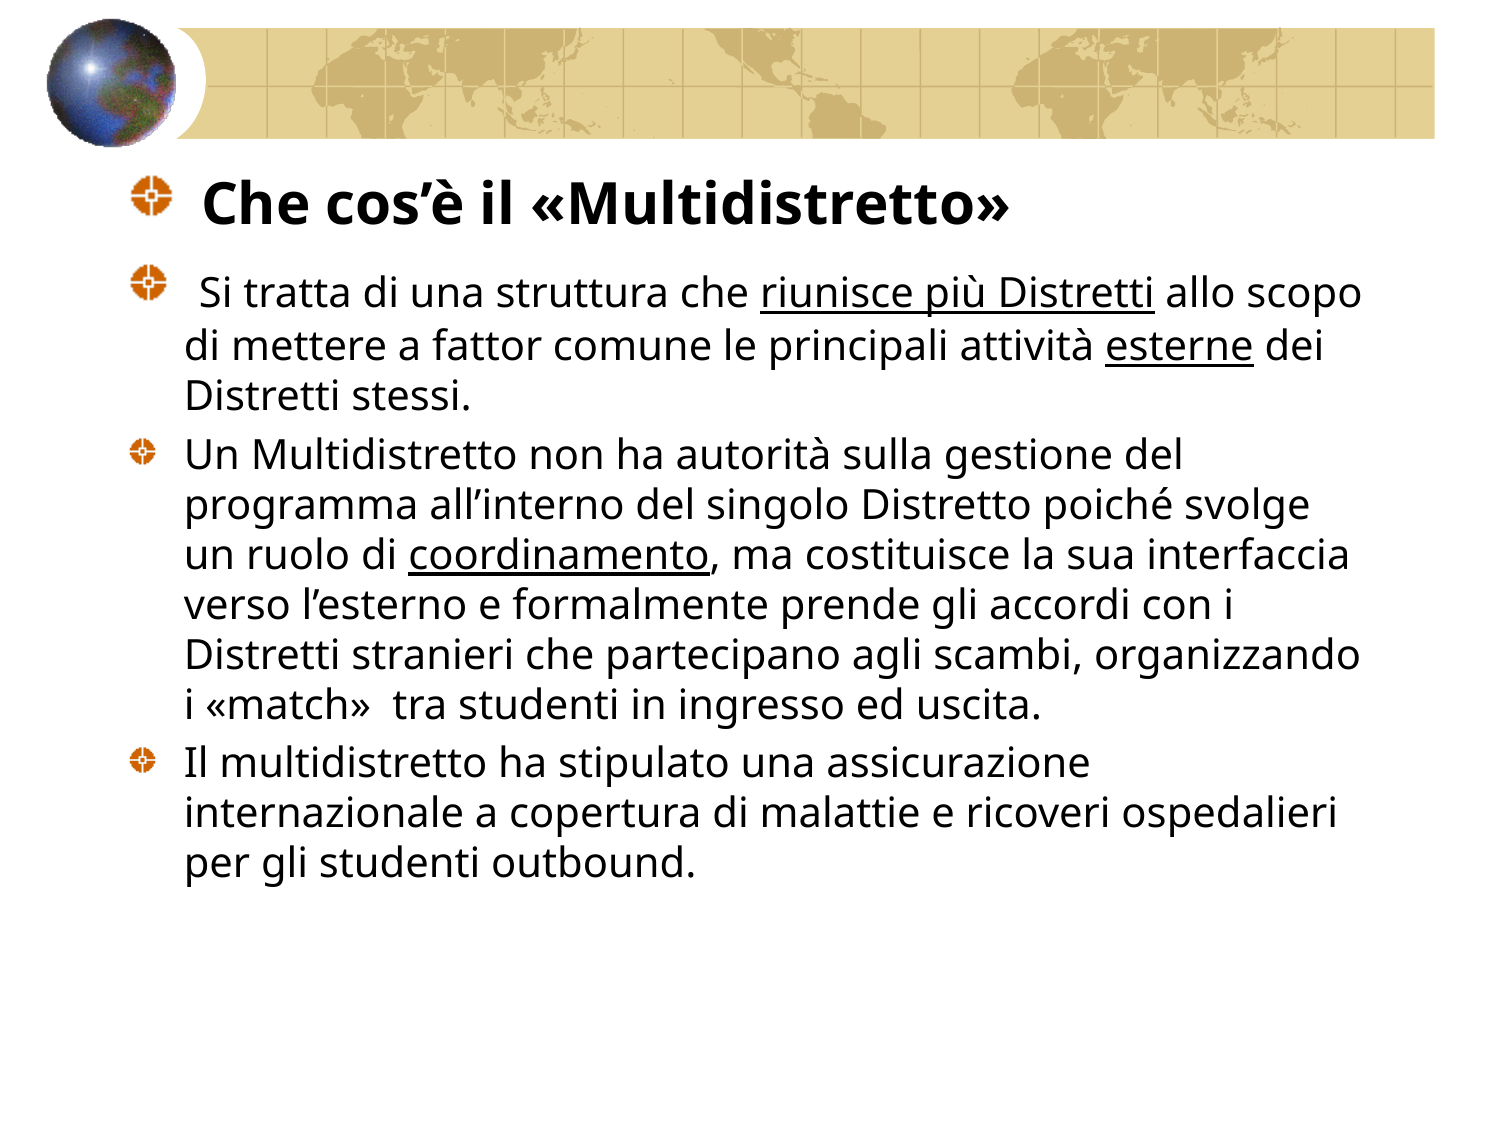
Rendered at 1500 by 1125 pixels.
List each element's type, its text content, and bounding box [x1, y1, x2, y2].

picture [127, 437, 157, 468]
picture [127, 174, 175, 221]
list Che cos’è il «Multidistretto» Si tratta di una struttura che riunisce più Distretti allo scopo di mettere a fattor comune le principali attività esterne dei Distretti stessi. Un Multidistretto non ha autorità sulla gestione del programma all’interno del singolo Distretto poiché svolge un ruolo di coordinamento, ma costituisce la sua interfaccia verso l’esterno e formalmente prende gli accordi con i Distretti stranieri che partecipano agli scambi, organizzando i «match» tra studenti in ingresso ed uscita. Il multidistretto ha stipulato una assicurazione internazionale a copertura di malattie e ricoveri ospedalieri per gli studenti outbound. [112, 149, 1388, 1028]
picture [127, 746, 157, 776]
picture [42, 14, 190, 151]
picture [127, 263, 169, 305]
